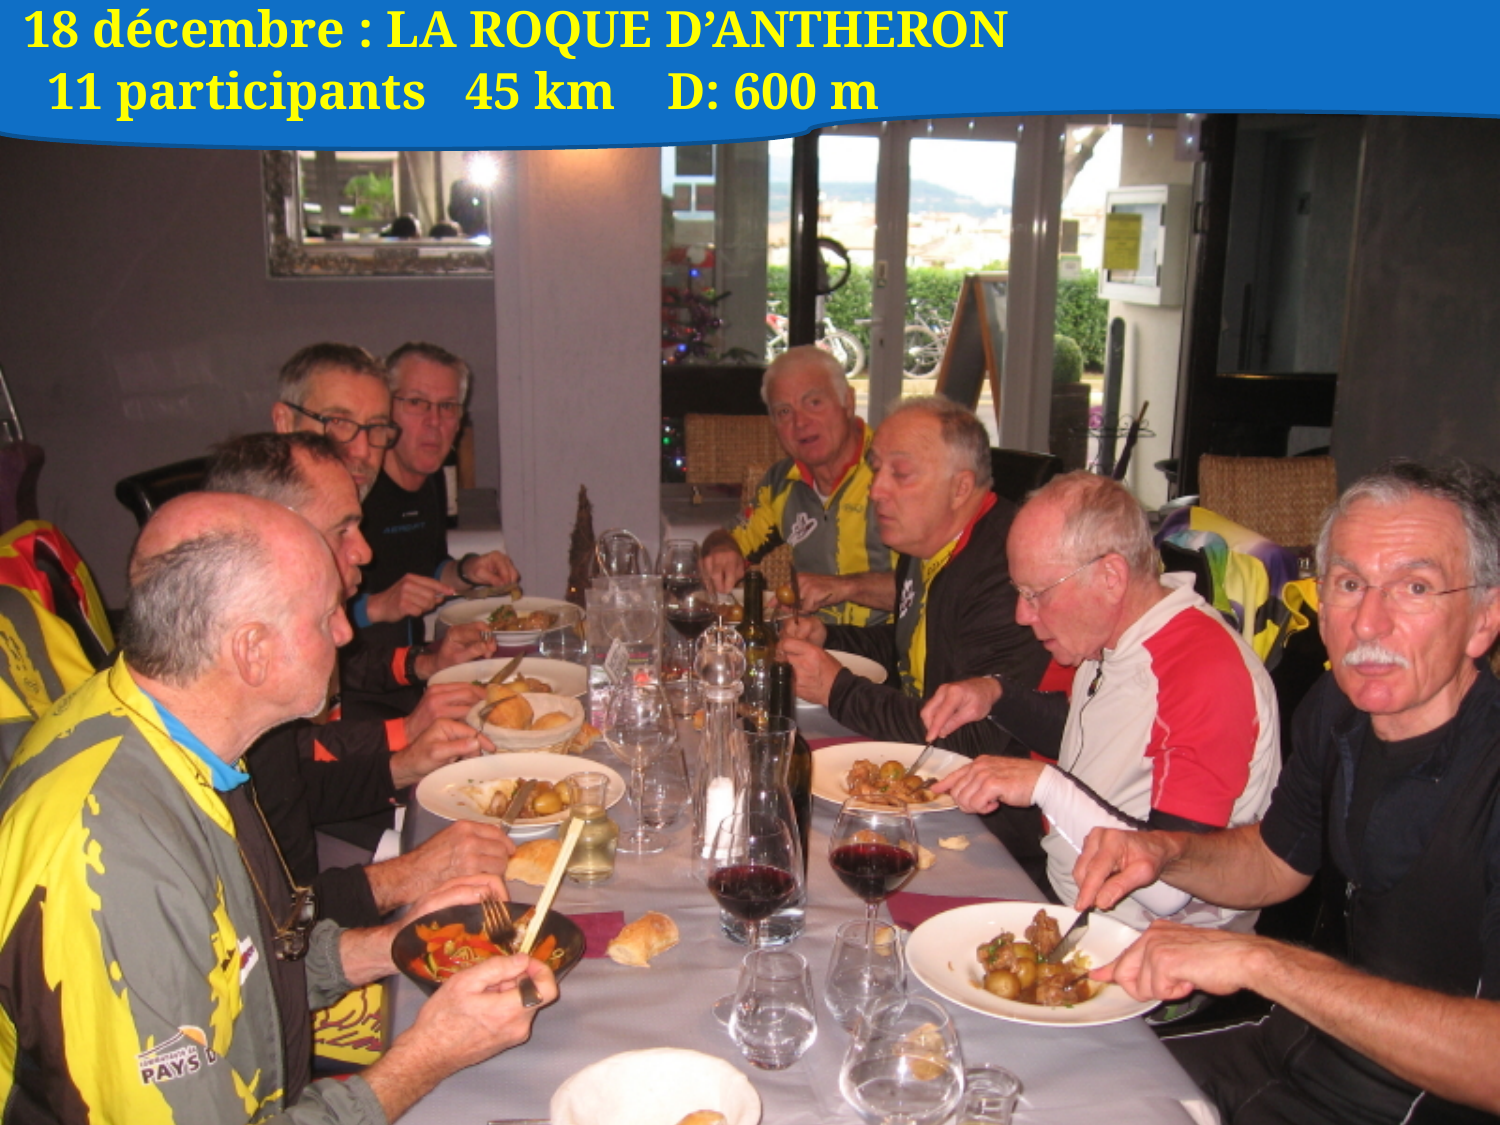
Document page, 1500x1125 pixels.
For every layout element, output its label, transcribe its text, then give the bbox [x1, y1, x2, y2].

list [0, 105, 1500, 1125]
text_box 18 décembre : LA ROQUE D’ANTHERON 11 participants 45 km D: 600 m [0, 0, 1500, 105]
